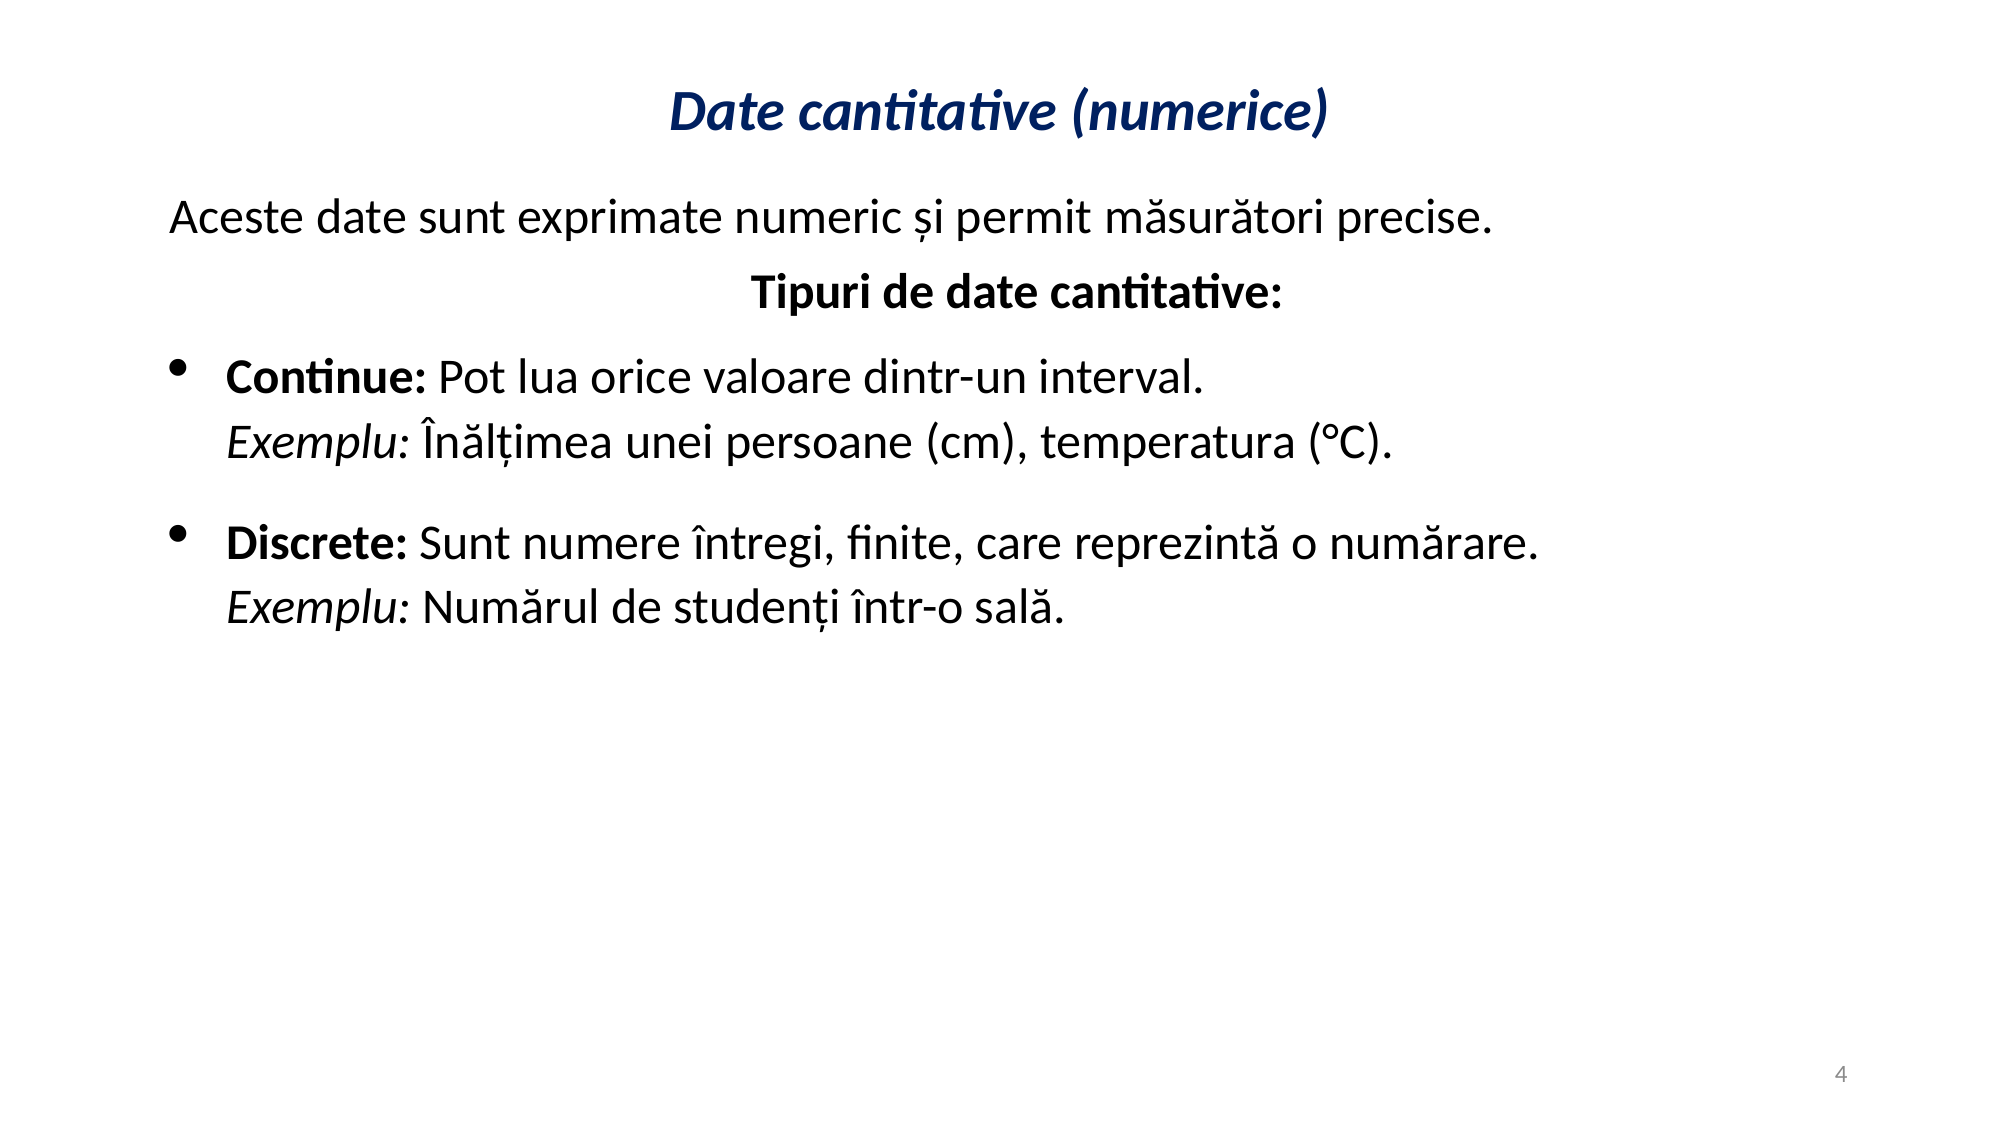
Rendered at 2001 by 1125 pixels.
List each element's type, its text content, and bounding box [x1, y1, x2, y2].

list Aceste date sunt exprimate numeric și permit măsurători precise. Tipuri de date cantitative: Continue: Pot lua orice valoare dintr-un interval. Exemplu: Înălțimea unei persoane (cm), temperatura (°C). Discrete: Sunt numere întregi, finite, care reprezintă o numărare. Exemplu: Numărul de studenți într-o sală. [154, 182, 1880, 672]
slide_number 4 [1412, 1042, 1863, 1103]
title Date cantitative (numerice) [137, 40, 1863, 183]
